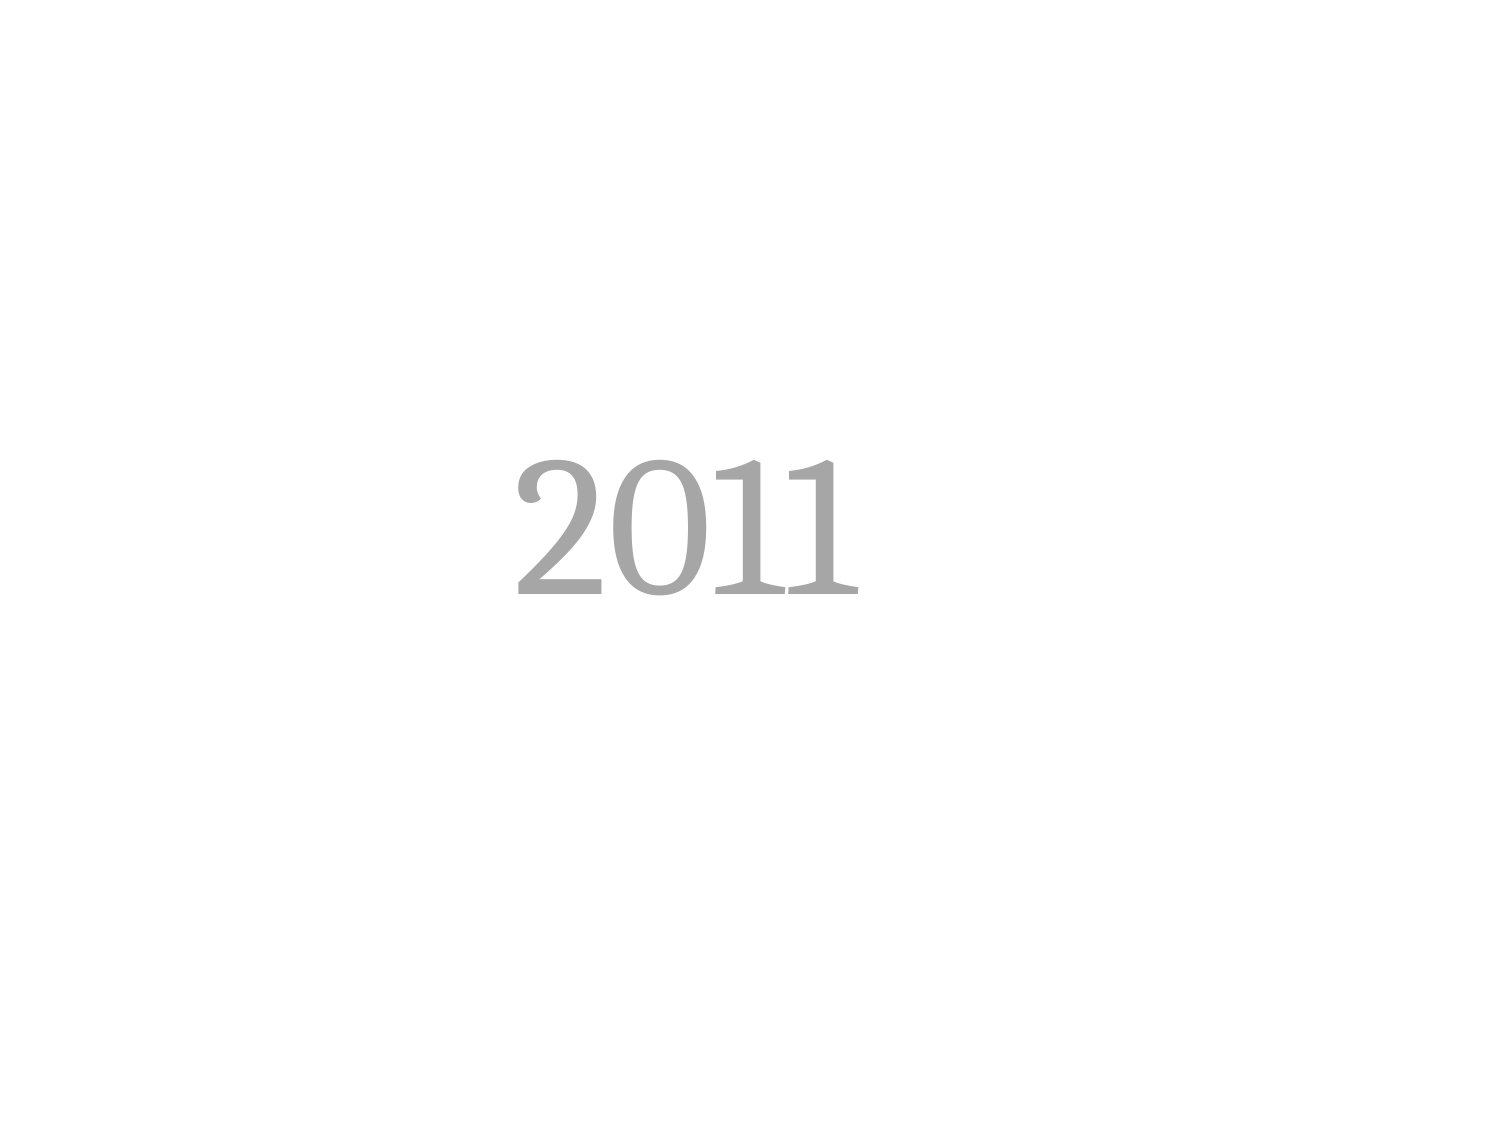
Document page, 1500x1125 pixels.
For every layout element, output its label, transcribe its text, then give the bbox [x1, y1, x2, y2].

list 2011 [499, 387, 1412, 650]
